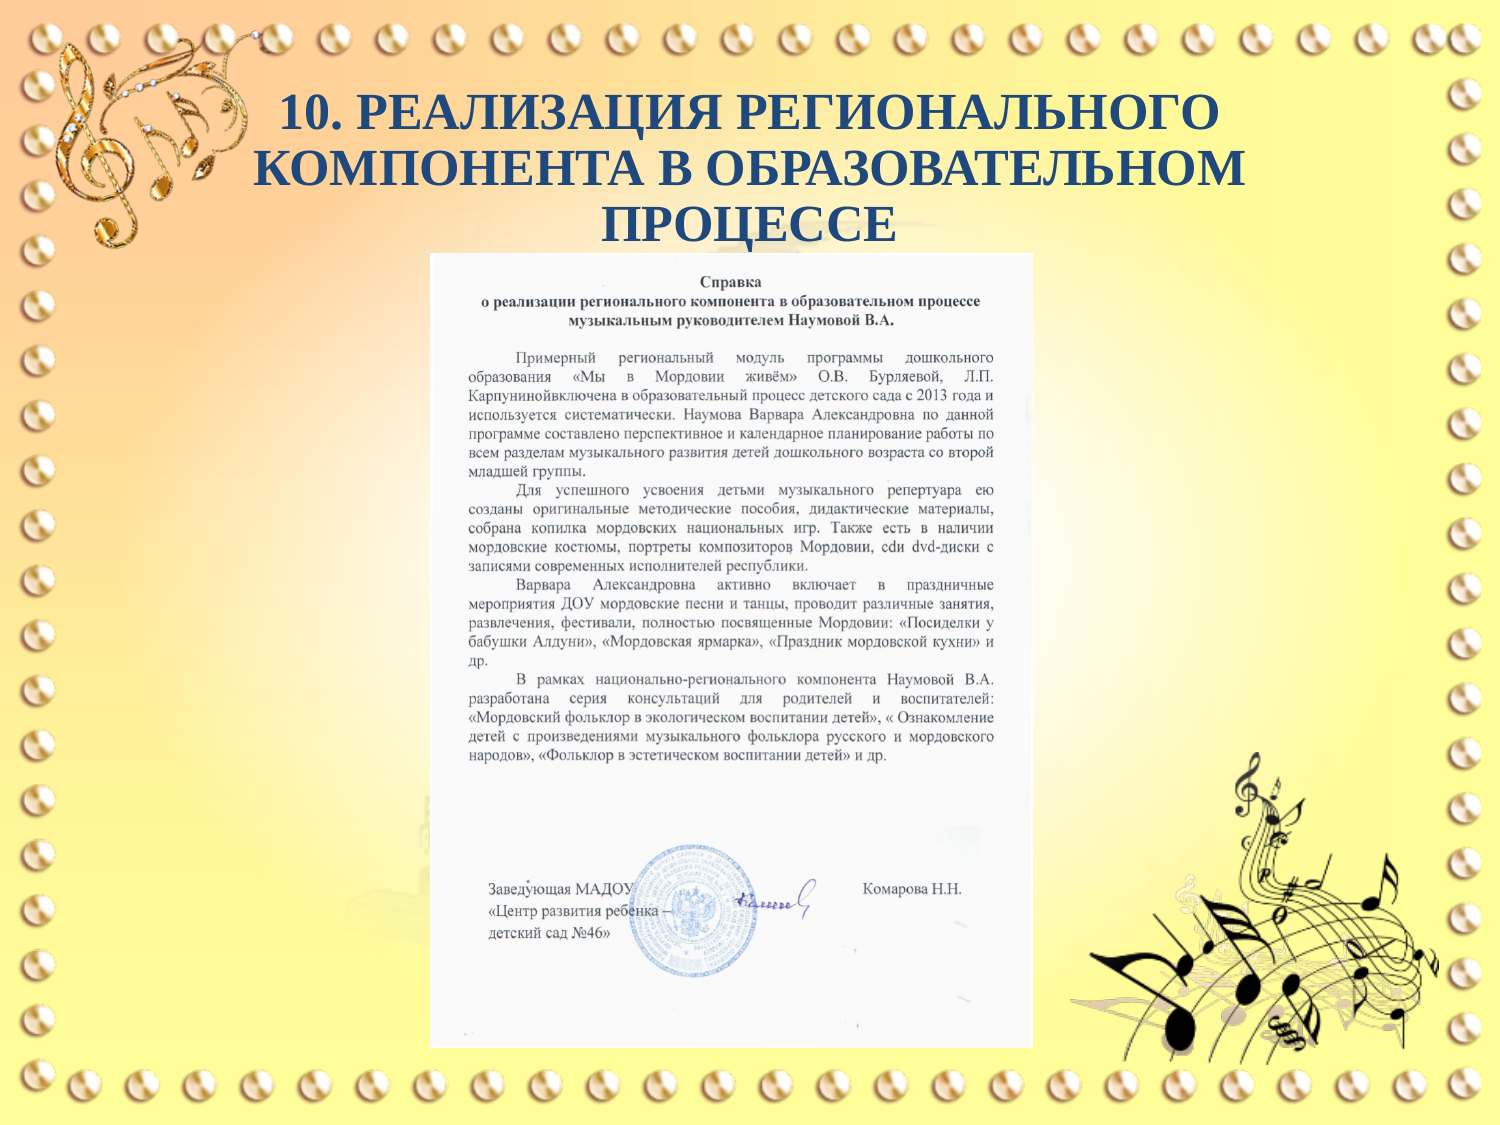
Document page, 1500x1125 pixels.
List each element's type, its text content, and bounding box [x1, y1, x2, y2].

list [430, 253, 1034, 1049]
title 10. Реализация регионального компонента в образовательном процессе [103, 59, 1397, 278]
picture [0, 0, 1500, 1125]
